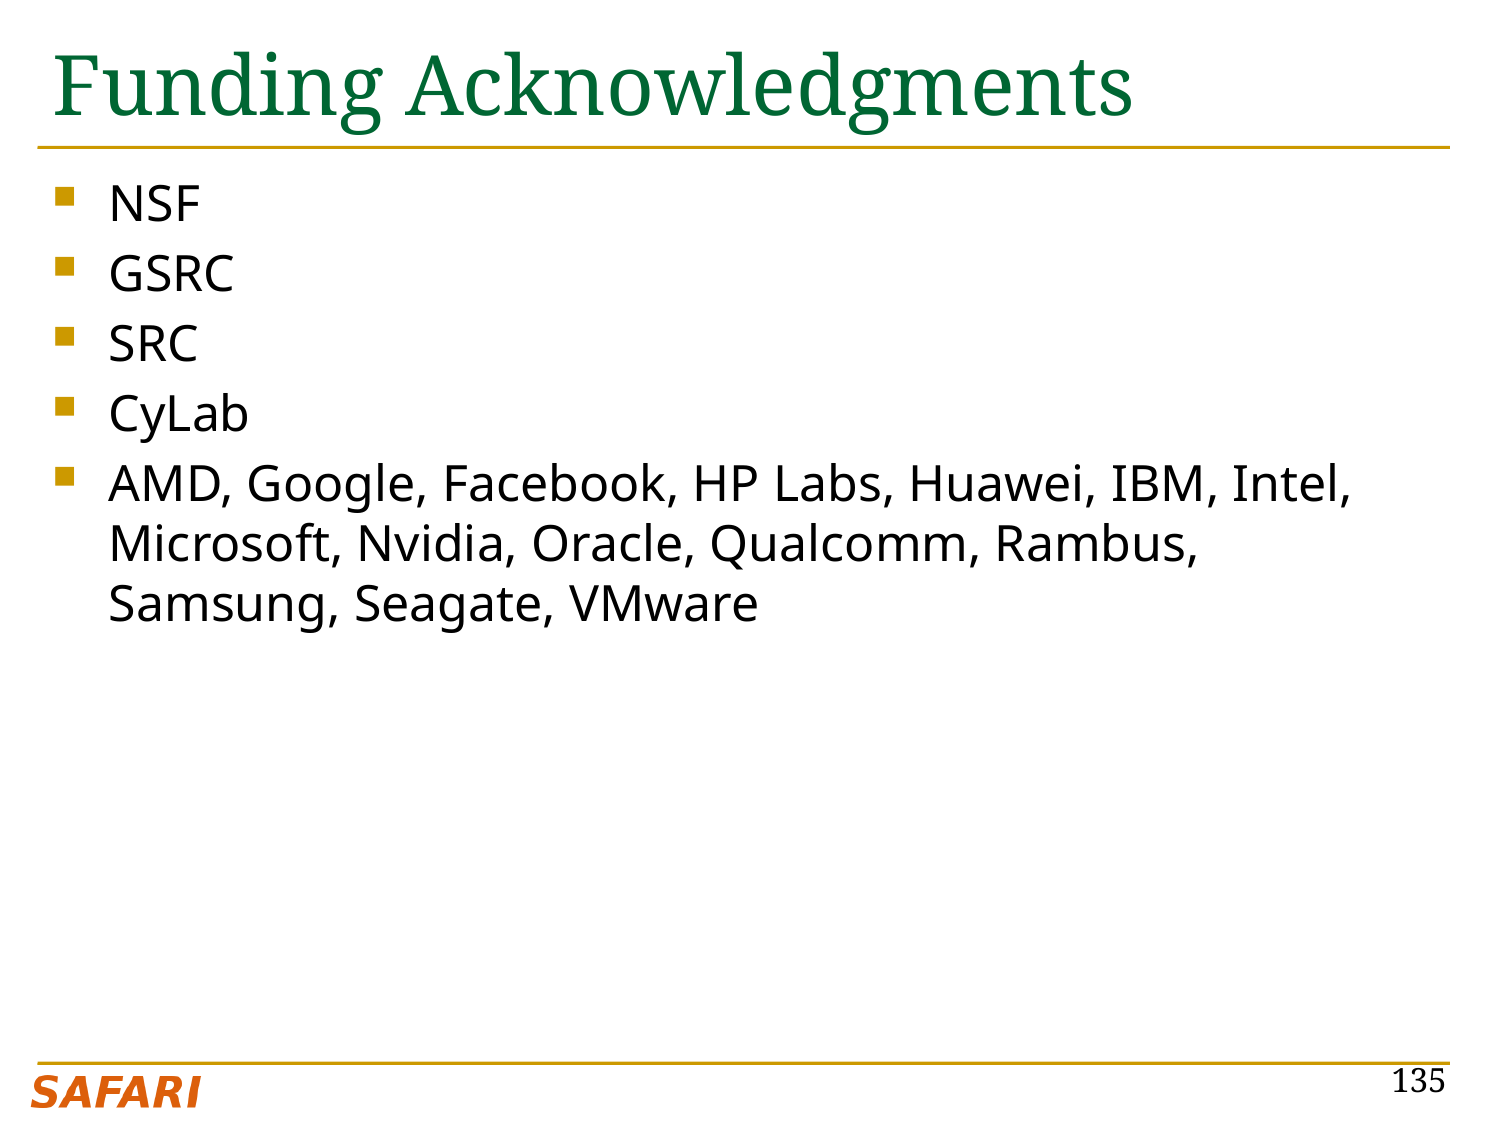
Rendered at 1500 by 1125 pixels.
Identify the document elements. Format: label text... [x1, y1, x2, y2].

slide_number 135 [1111, 1036, 1462, 1112]
list NSF GSRC SRC CyLab AMD, Google, Facebook, HP Labs, Huawei, IBM, Intel, Microsoft, Nvidia, Oracle, Qualcomm, Rambus, Samsung, Seagate, VMware [37, 163, 1450, 1016]
picture [29, 1066, 207, 1118]
title Funding Acknowledgments [37, 24, 1450, 163]
